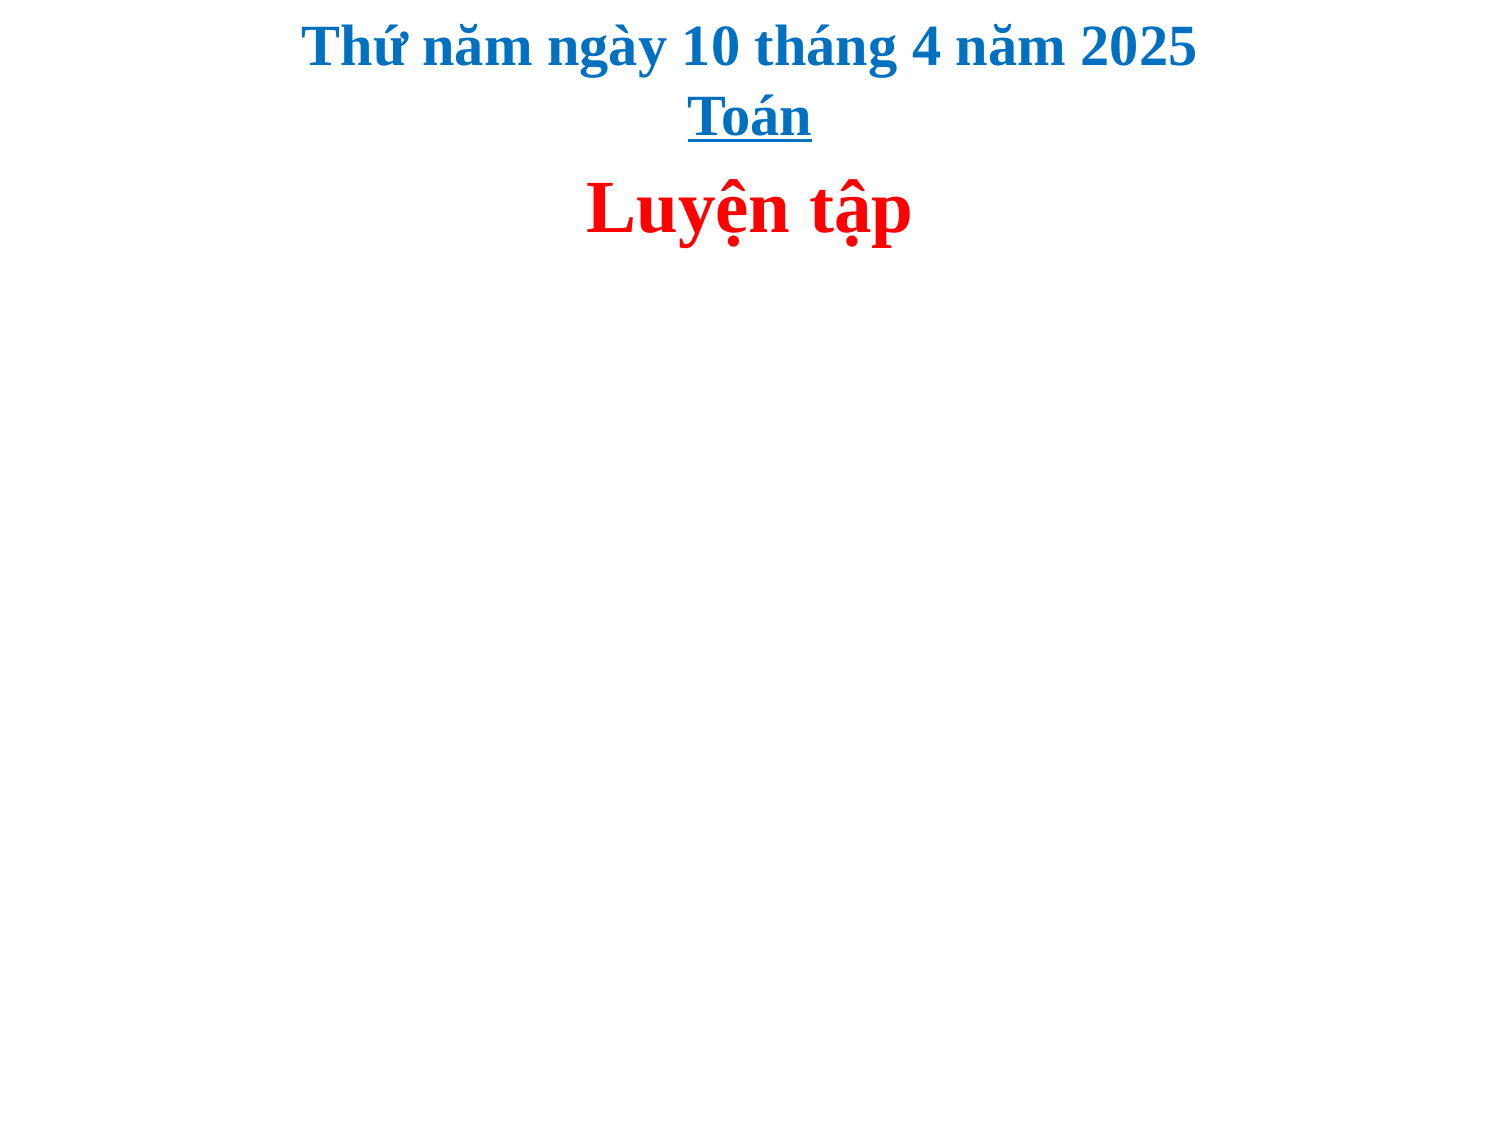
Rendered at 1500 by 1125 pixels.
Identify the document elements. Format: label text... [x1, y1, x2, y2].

text_box Thứ năm ngày 10 tháng 4 năm 2025 Toán [0, 0, 1500, 149]
text_box Luyện tập [0, 149, 1500, 255]
